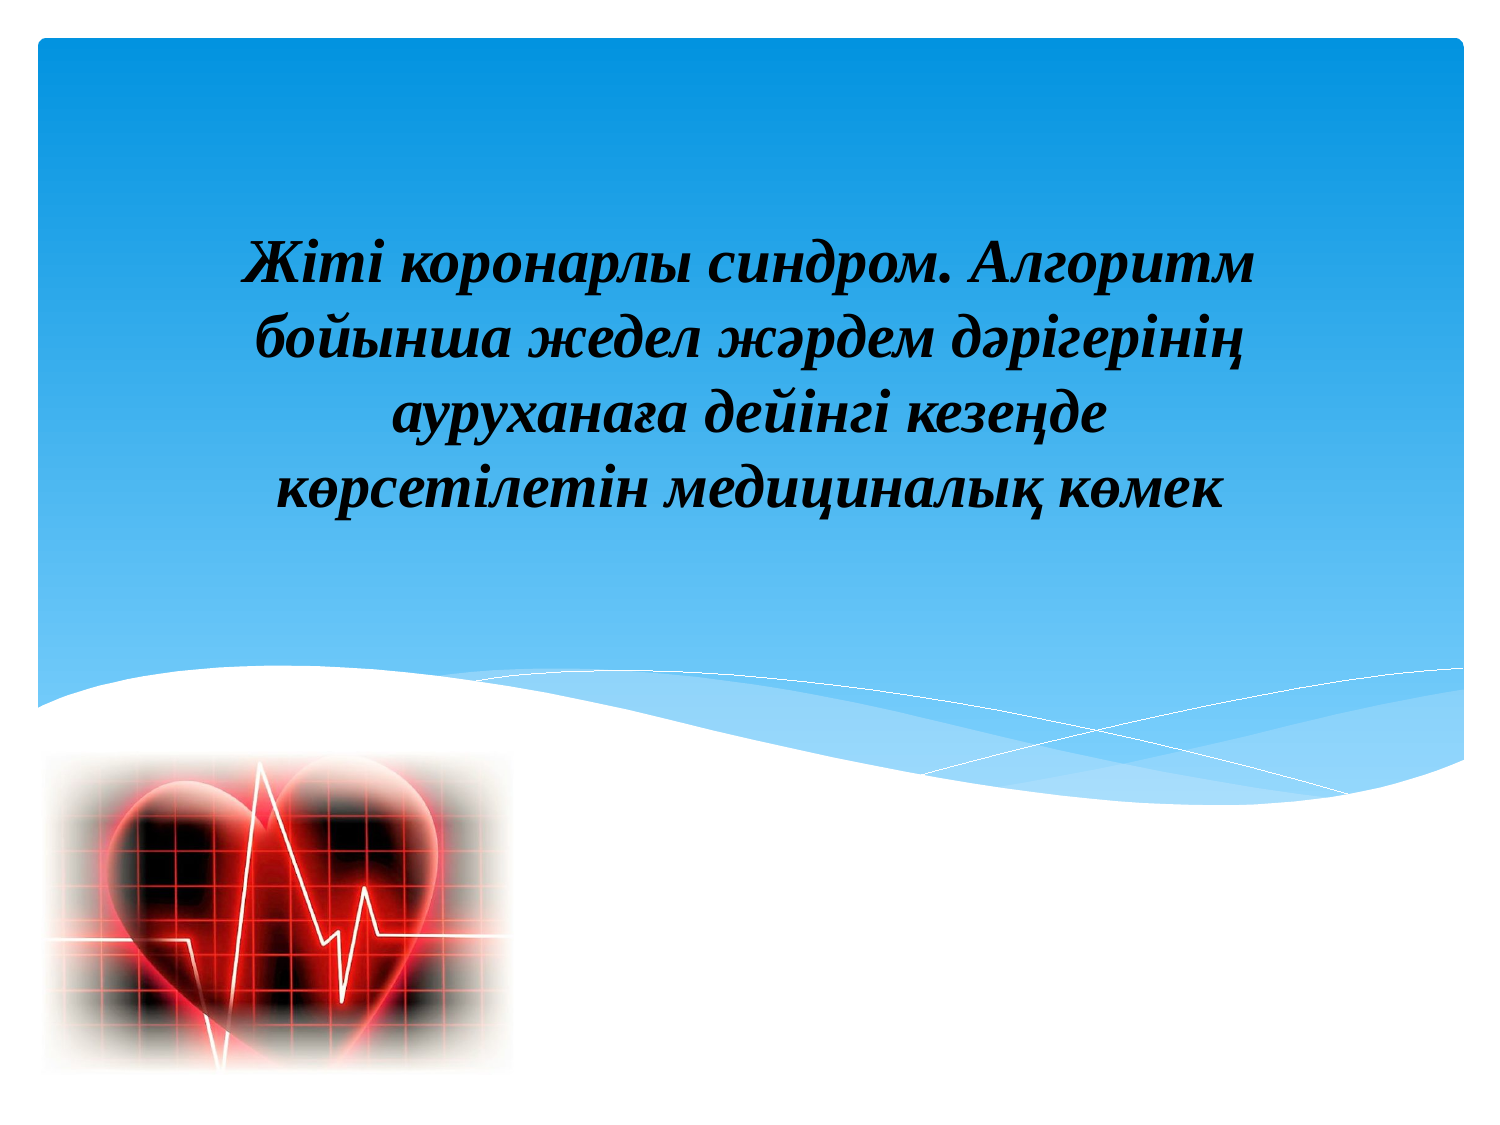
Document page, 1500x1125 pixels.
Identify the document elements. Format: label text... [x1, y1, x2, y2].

list Жіті коронарлы синдром. Алгоритм бойынша жедел жәрдем дәрігерінің ауруханаға дейінгі кезеңде көрсетілетін медициналық көмек [224, 172, 1278, 587]
picture [41, 751, 514, 1076]
